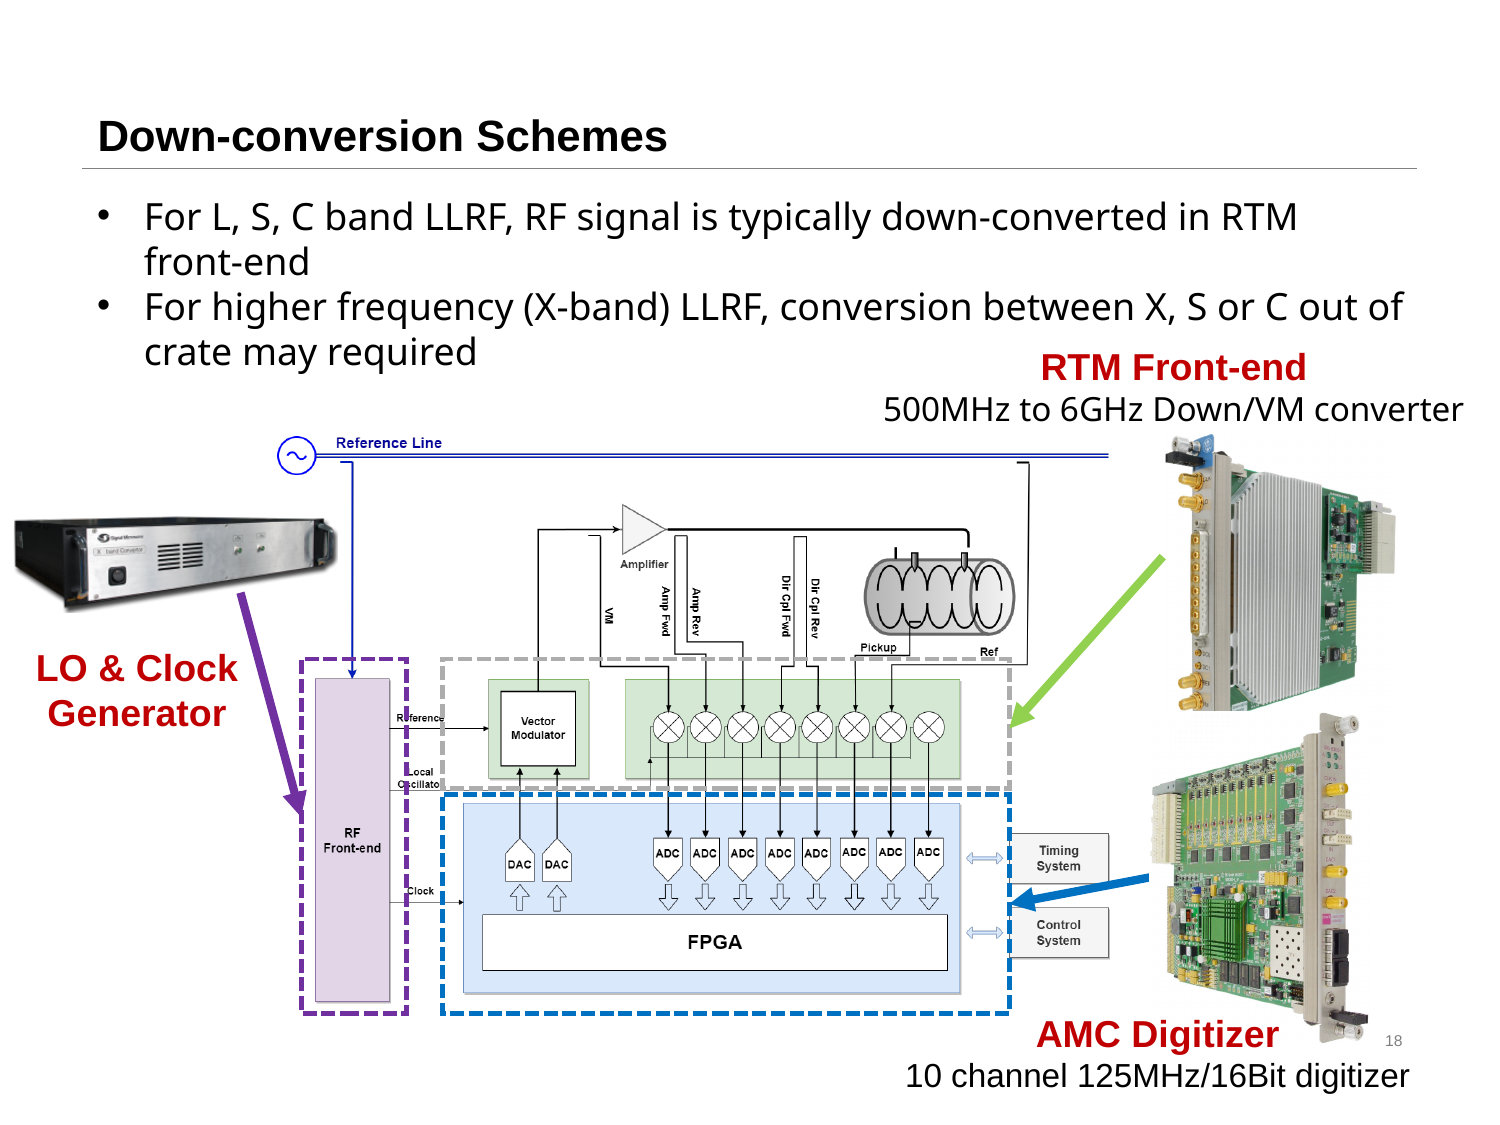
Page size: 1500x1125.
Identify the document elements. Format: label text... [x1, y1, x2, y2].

picture [1149, 431, 1398, 1044]
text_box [240, 613, 302, 818]
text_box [1009, 556, 1163, 729]
title Down-conversion Schemes [82, 0, 1418, 169]
text_box [441, 1004, 840, 1014]
text_box For L, S, C band LLRF, RF signal is typically down-converted in RTM front-end For higher frequency (X-band) LLRF, conversion between X, S or C out of crate may required [82, 185, 1423, 380]
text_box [1009, 877, 1149, 905]
picture [10, 434, 1111, 1004]
text_box [300, 1004, 408, 1014]
text_box RTM Front-end 500MHz to 6GHz Down/VM converter [840, 335, 1500, 436]
text_box AMC Digitizer 10 channel 125MHz/16Bit digitizer [840, 1002, 1475, 1102]
text_box LO & Clock Generator [2, 637, 240, 742]
